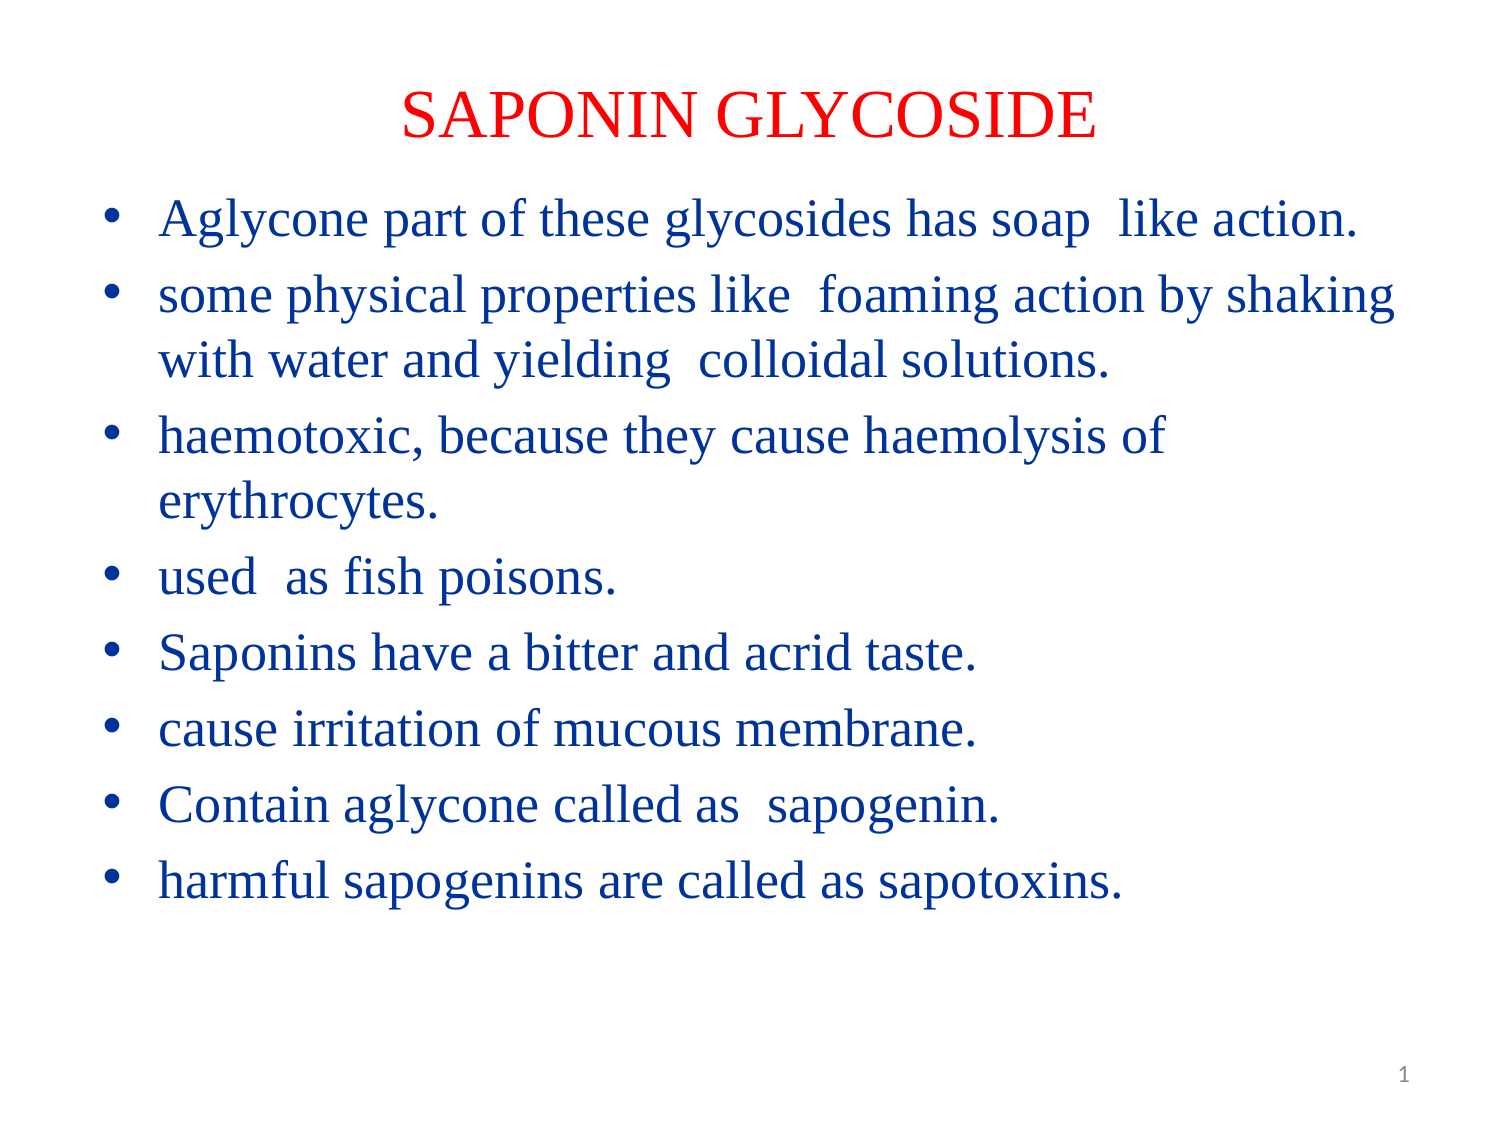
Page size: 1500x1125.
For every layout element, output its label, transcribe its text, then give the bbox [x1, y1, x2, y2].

slide_number 1 [1074, 1042, 1425, 1103]
title SAPONIN GLYCOSIDE [75, 50, 1425, 171]
list Aglycone part of these glycosides has soap like action. some physical properties like foaming action by shaking with water and yielding colloidal solutions. haemotoxic, because they cause haemolysis of erythrocytes. used as fish poisons. Saponins have a bitter and acrid taste. cause irritation of mucous membrane. Contain aglycone called as sapogenin. harmful sapogenins are called as sapotoxins. [87, 174, 1450, 1075]
